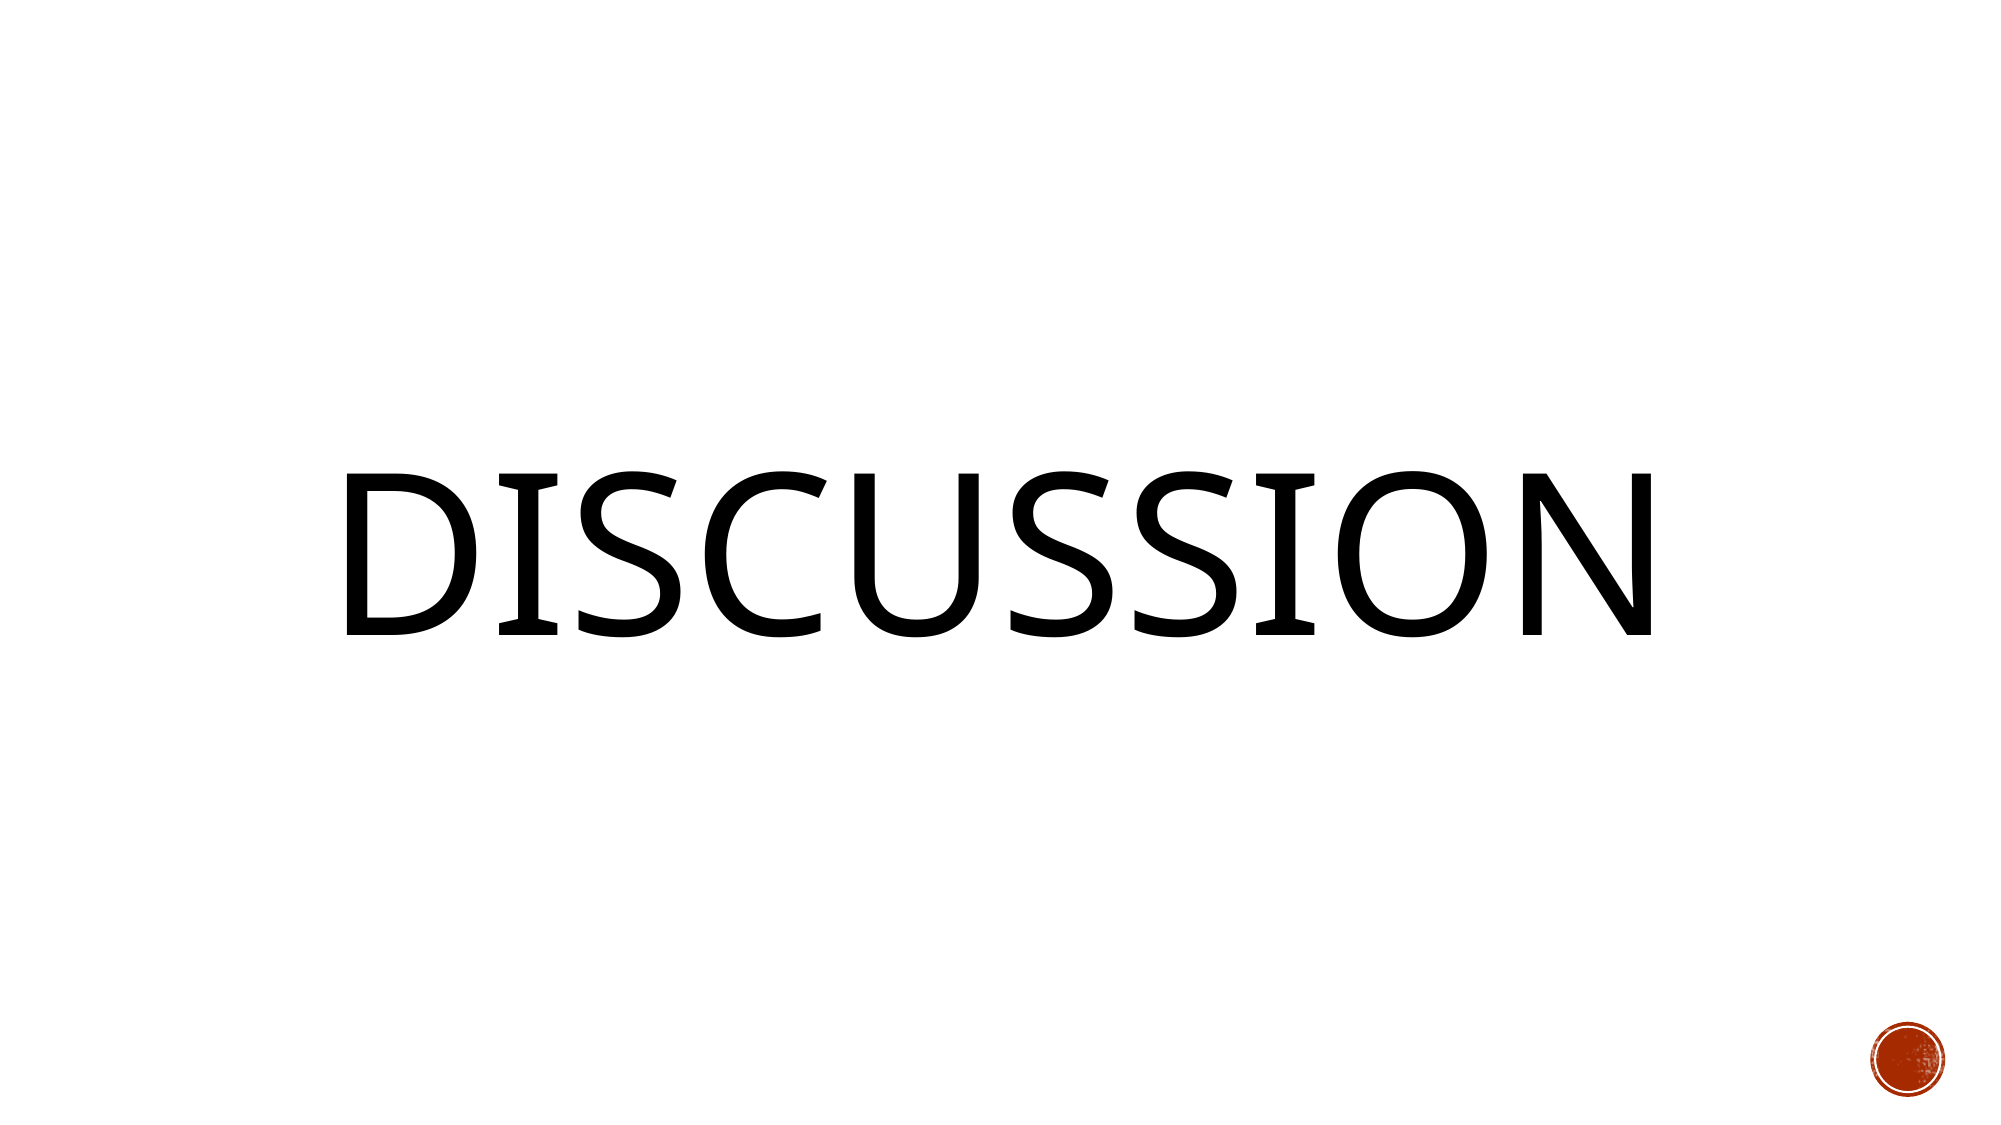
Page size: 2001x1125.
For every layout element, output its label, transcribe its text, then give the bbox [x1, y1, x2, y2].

title discussion [174, 430, 1825, 695]
